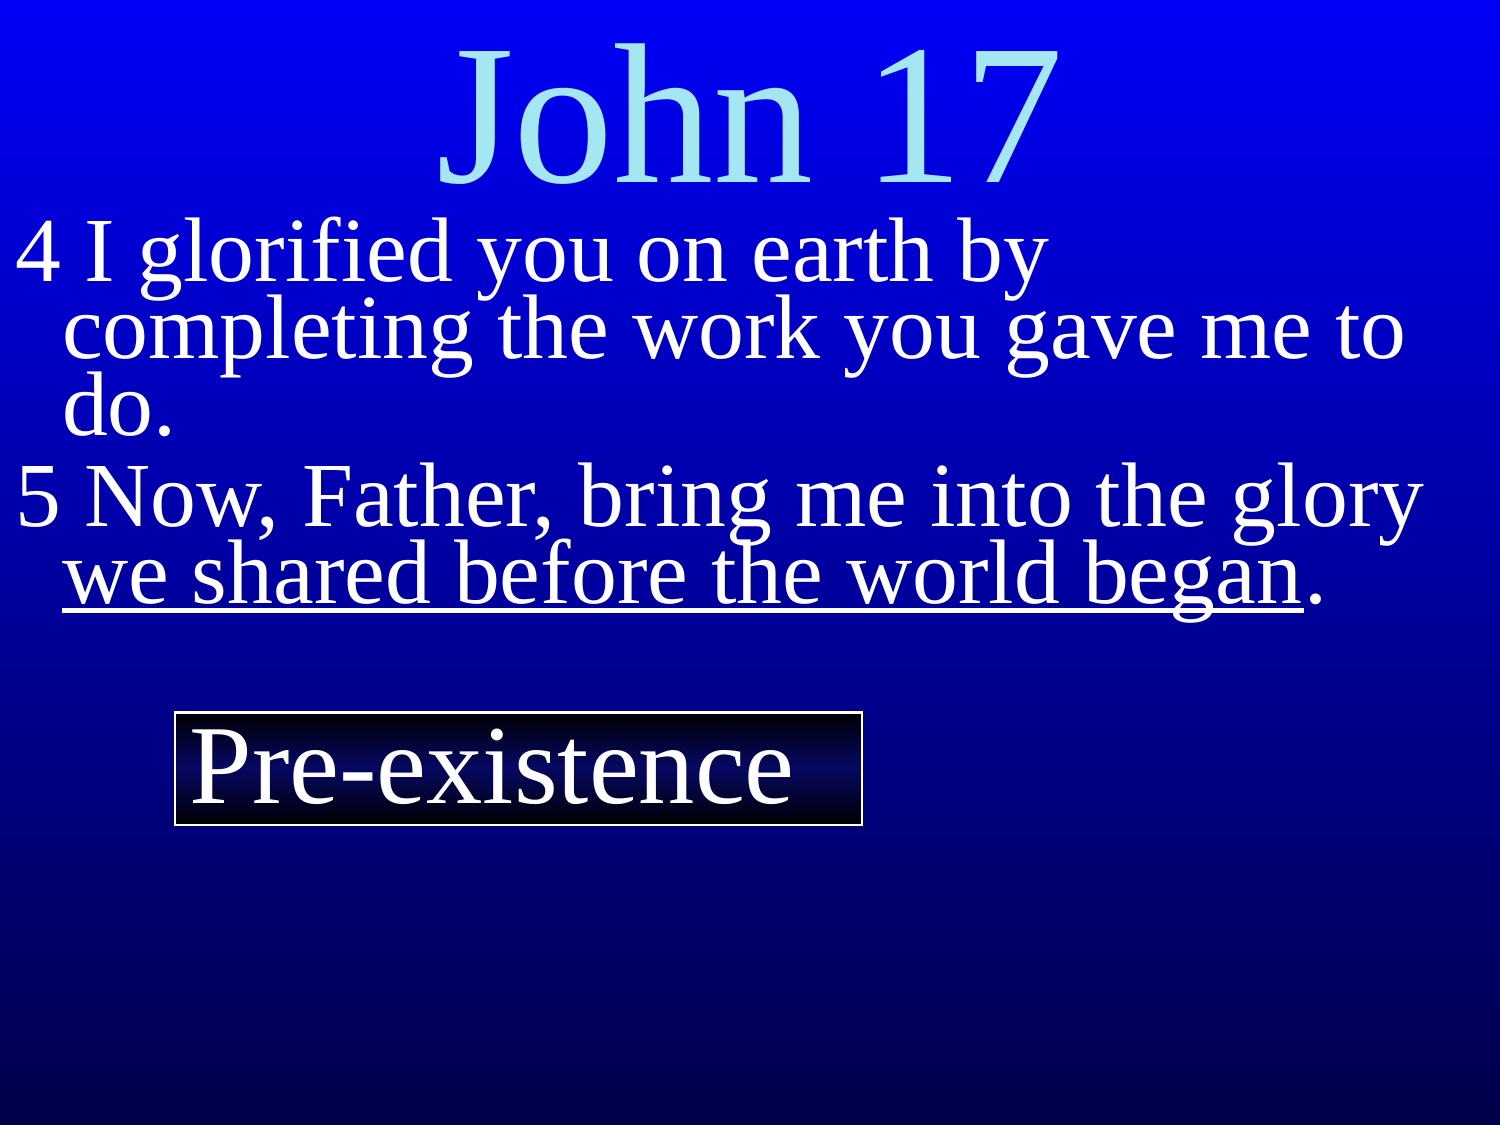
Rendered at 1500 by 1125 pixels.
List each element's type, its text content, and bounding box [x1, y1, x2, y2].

list 4 I glorified you on earth by completing the work you gave me to do. 5 Now, Father, bring me into the glory we shared before the world began. [0, 212, 1500, 1013]
text_box Pre-existence [174, 712, 863, 825]
title John 17 [0, 0, 1500, 212]
